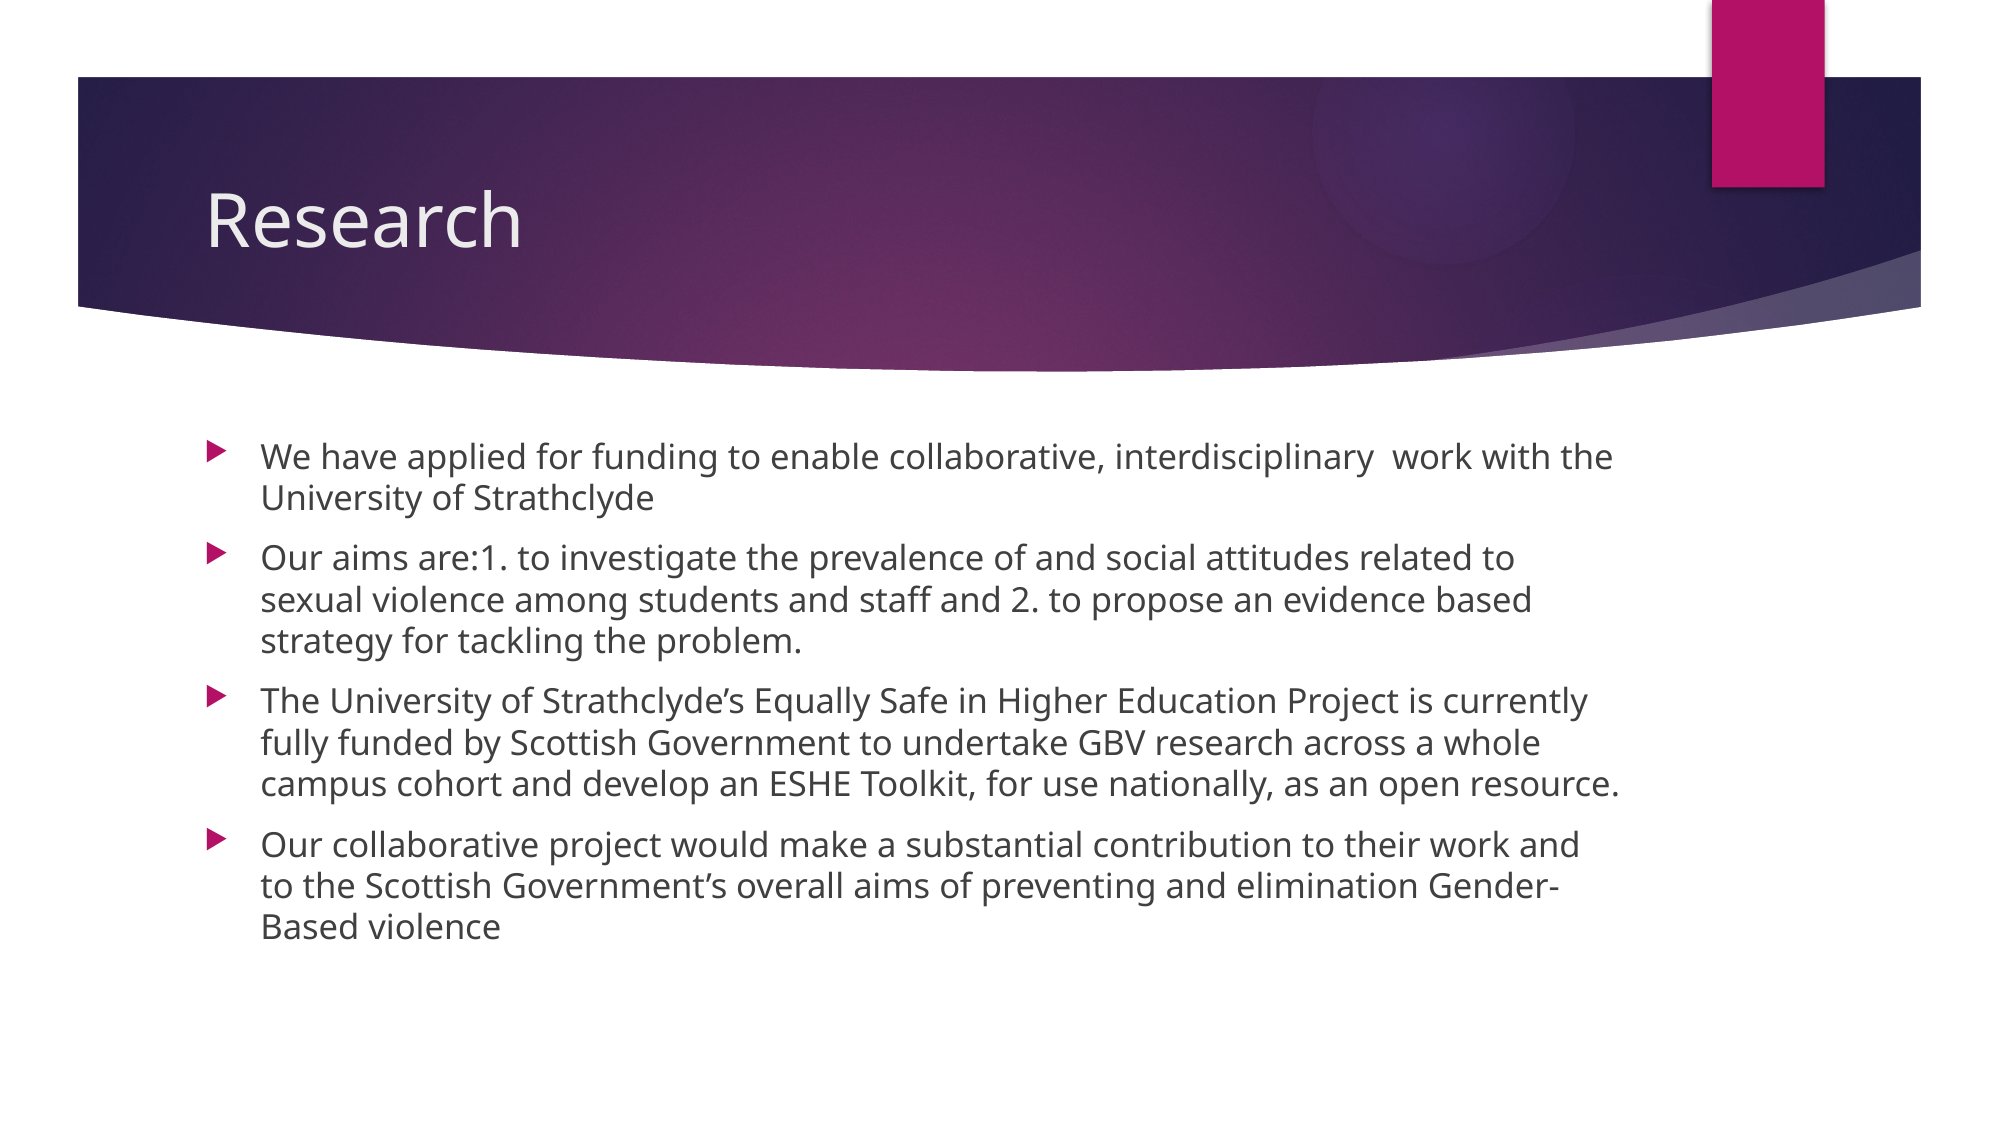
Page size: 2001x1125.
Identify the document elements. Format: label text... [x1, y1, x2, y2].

title Research [189, 159, 1627, 276]
list We have applied for funding to enable collaborative, interdisciplinary work with the University of Strathclyde Our aims are:1. to investigate the prevalence of and social attitudes related to sexual violence among students and staff and 2. to propose an evidence based strategy for tackling the problem. The University of Strathclyde’s Equally Safe in Higher Education Project is currently fully funded by Scottish Government to undertake GBV research across a whole campus cohort and develop an ESHE Toolkit, for use nationally, as an open resource. Our collaborative project would make a substantial contribution to their work and to the Scottish Government’s overall aims of preventing and elimination Gender-Based violence [189, 427, 1638, 988]
